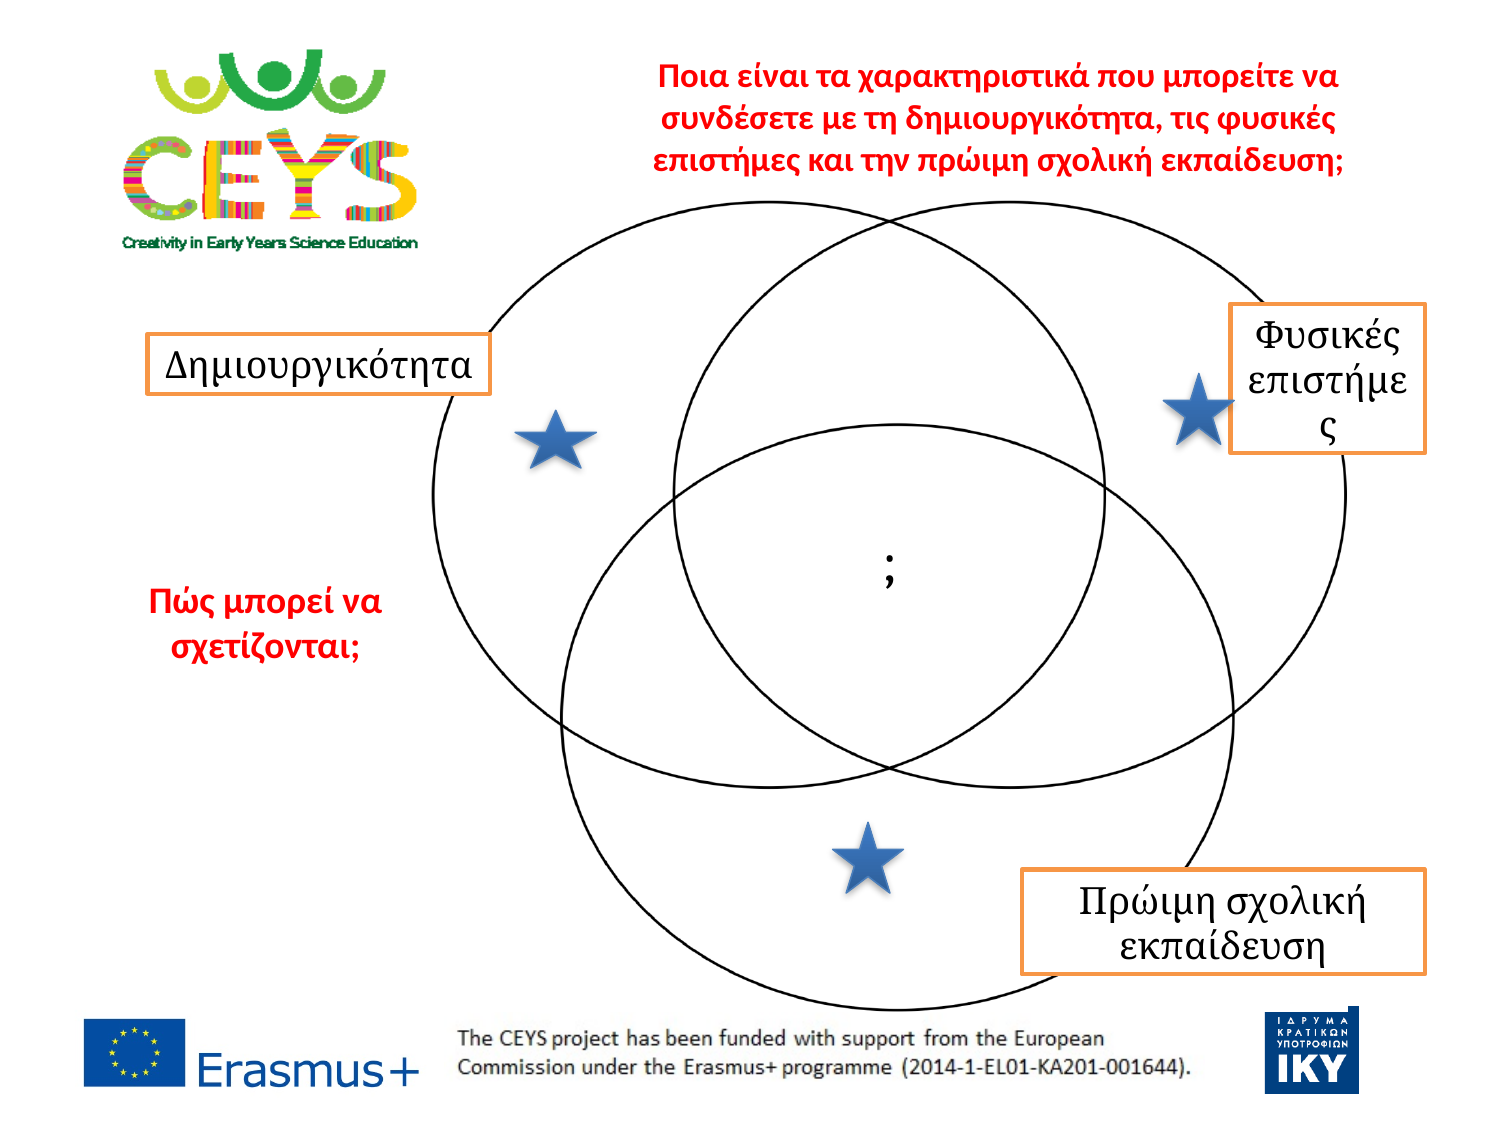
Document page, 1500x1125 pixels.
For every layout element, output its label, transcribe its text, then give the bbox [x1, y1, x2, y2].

picture [64, 185, 1359, 1106]
text_box Φυσικές επιστήμες [1352, 302, 1427, 455]
text_box Δημιουργικότητα [145, 332, 425, 396]
text_box Πρώιμη σχολική εκπαίδευση [1352, 867, 1427, 976]
text_box Πώς μπορεί να σχετίζονται; [123, 568, 408, 674]
title Ποια είναι τα χαρακτηριστικά που μπορείτε να συνδέσετε με τη δημιουργικότητα, τις φυσικές επιστήμες και την πρώιμη σχολική εκπαίδευση; [572, 45, 1425, 186]
